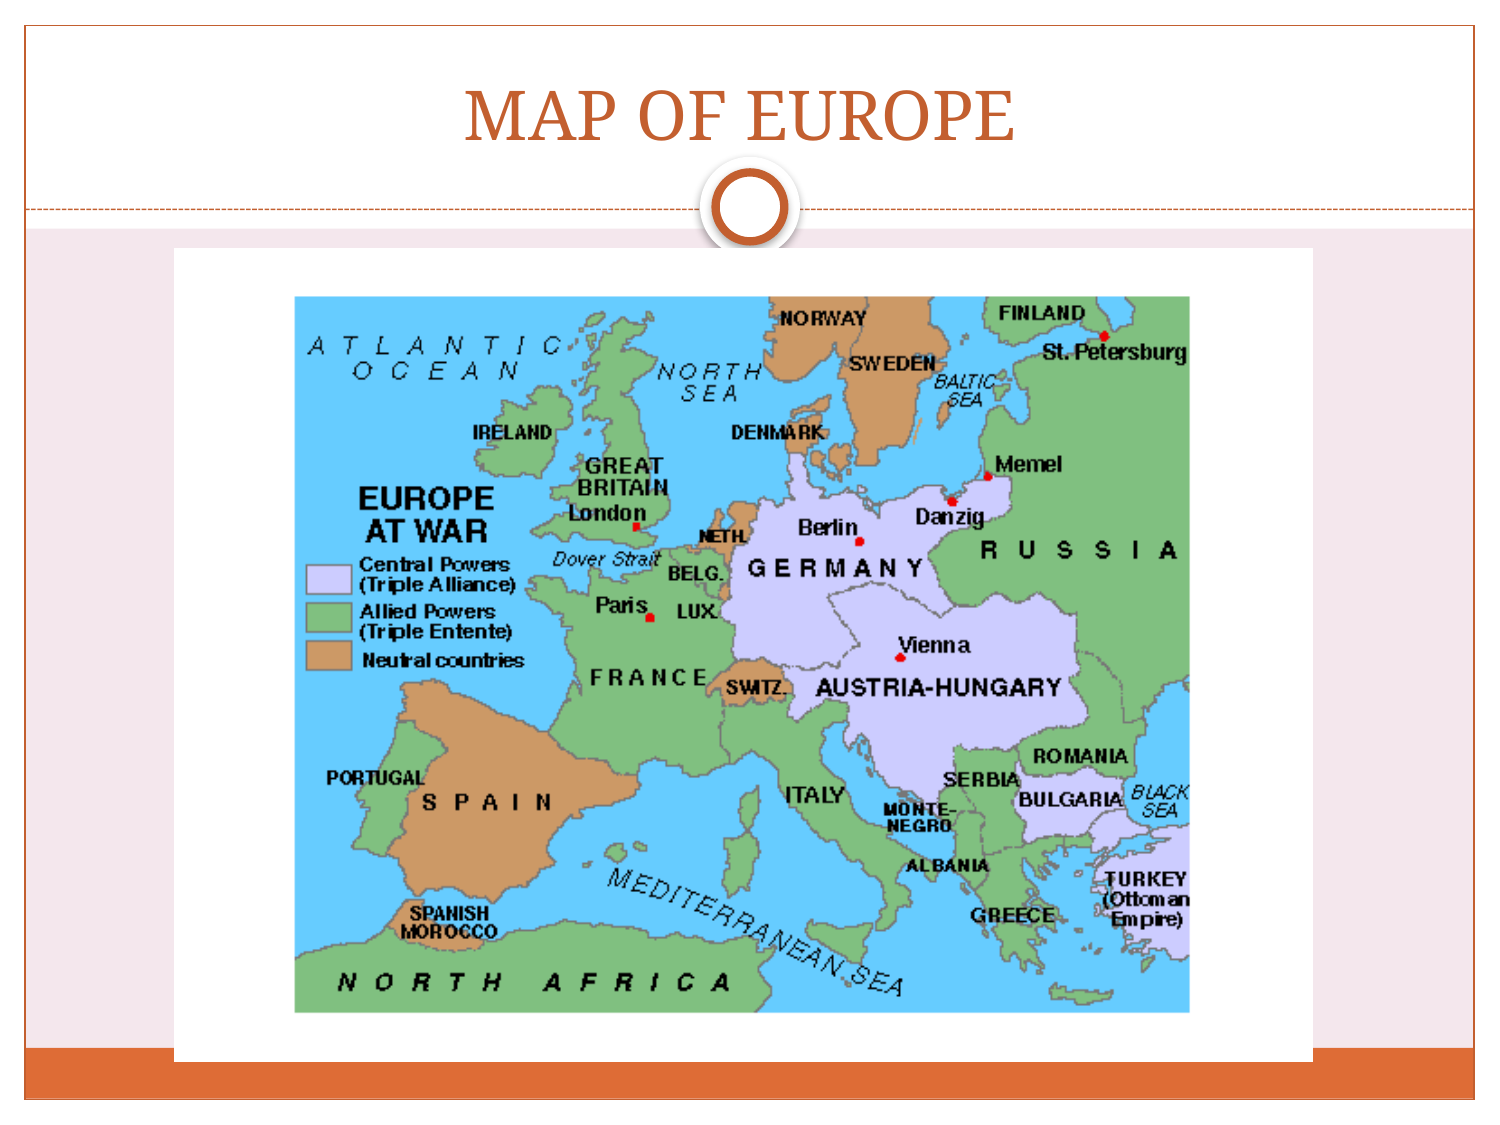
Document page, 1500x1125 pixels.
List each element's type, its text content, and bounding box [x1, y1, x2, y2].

title MAP OF EUROPE [49, 37, 1450, 163]
picture [174, 248, 1313, 1062]
